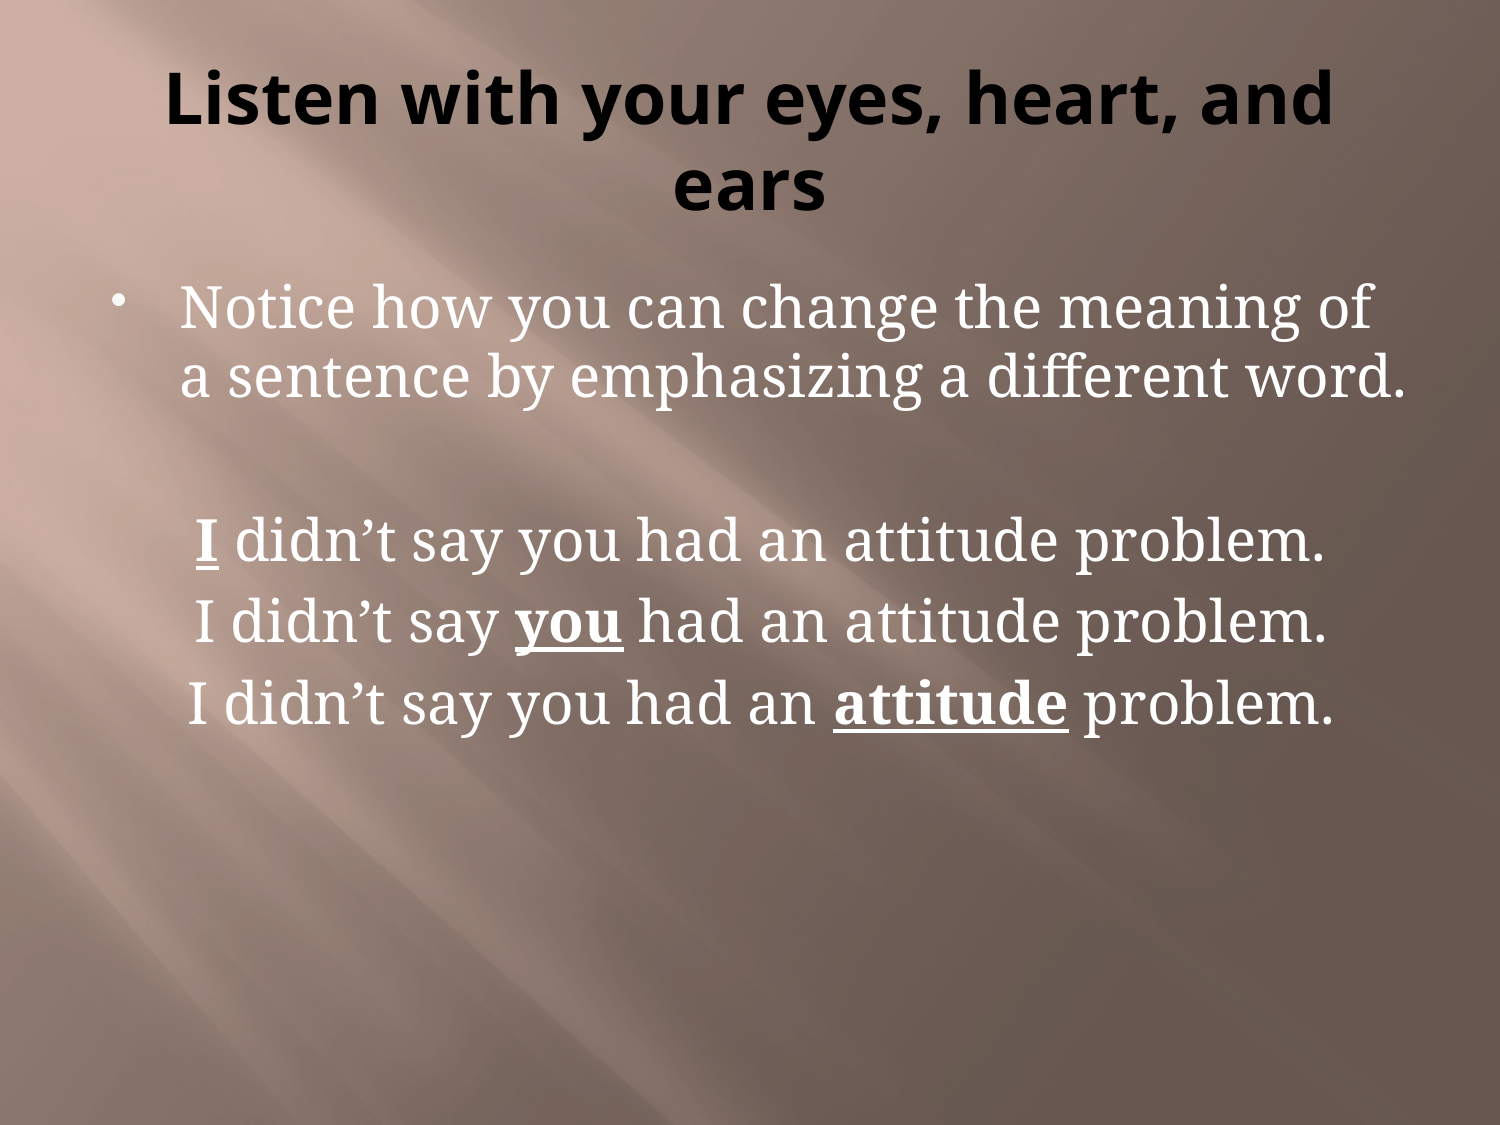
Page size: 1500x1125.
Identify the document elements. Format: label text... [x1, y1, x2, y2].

list Notice how you can change the meaning of a sentence by emphasizing a different word. I didn’t say you had an attitude problem. I didn’t say you had an attitude problem. I didn’t say you had an attitude problem. [75, 262, 1425, 1035]
title Listen with your eyes, heart, and ears [75, 45, 1425, 233]
